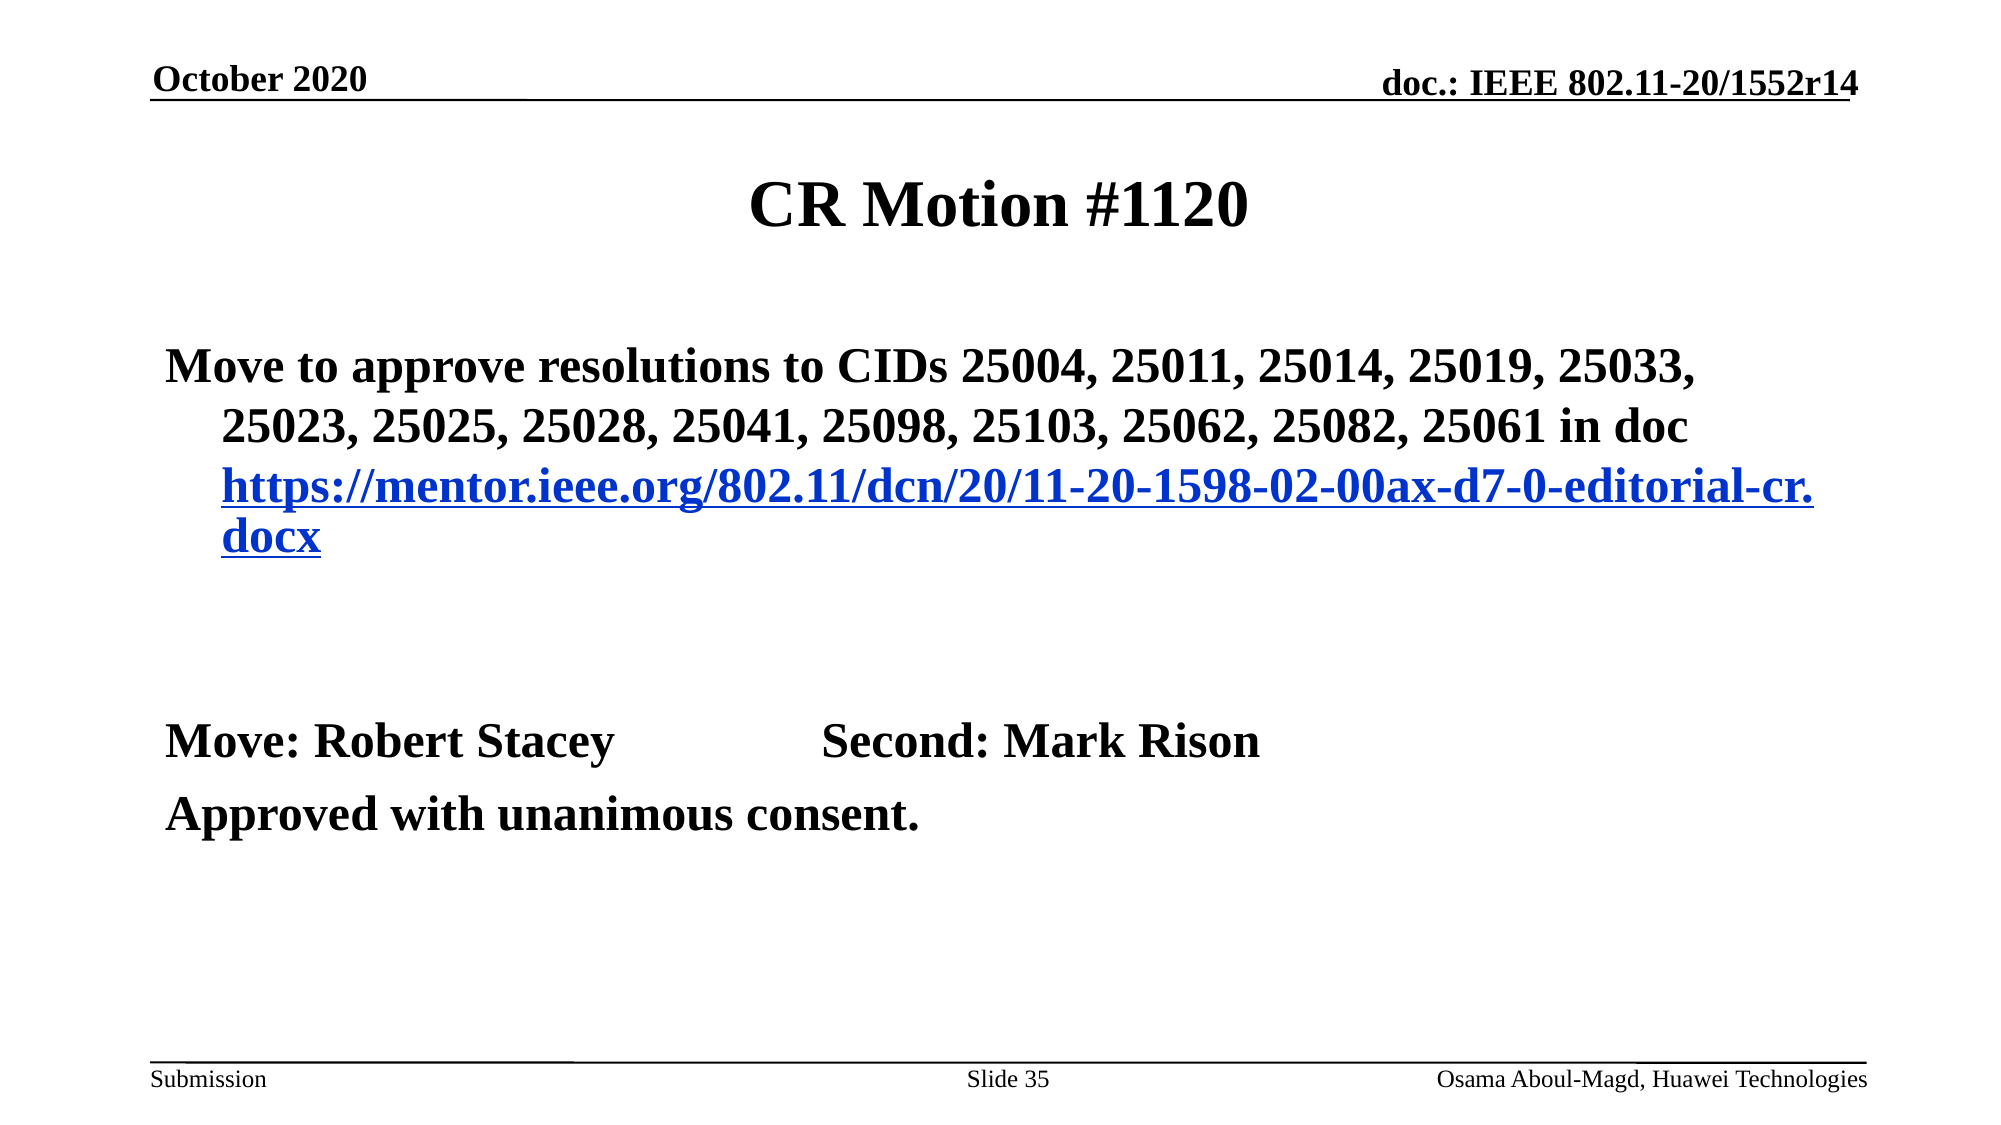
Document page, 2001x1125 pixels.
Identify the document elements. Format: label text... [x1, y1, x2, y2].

footer Osama Aboul-Magd, Huawei Technologies [1171, 1061, 1869, 1093]
list Move to approve resolutions to CIDs 25004, 25011, 25014, 25019, 25033, 25023, 25025, 25028, 25041, 25098, 25103, 25062, 25082, 25061 in doc https://mentor.ieee.org/802.11/dcn/20/11-20-1598-02-00ax-d7-0-editorial-cr.docx Move: Robert Stacey Second: Mark Rison Approved with unanimous consent. [149, 324, 1850, 1000]
title CR Motion #1120 [149, 112, 1850, 288]
slide_number Slide 35 [950, 1061, 1067, 1123]
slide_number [152, 54, 563, 100]
